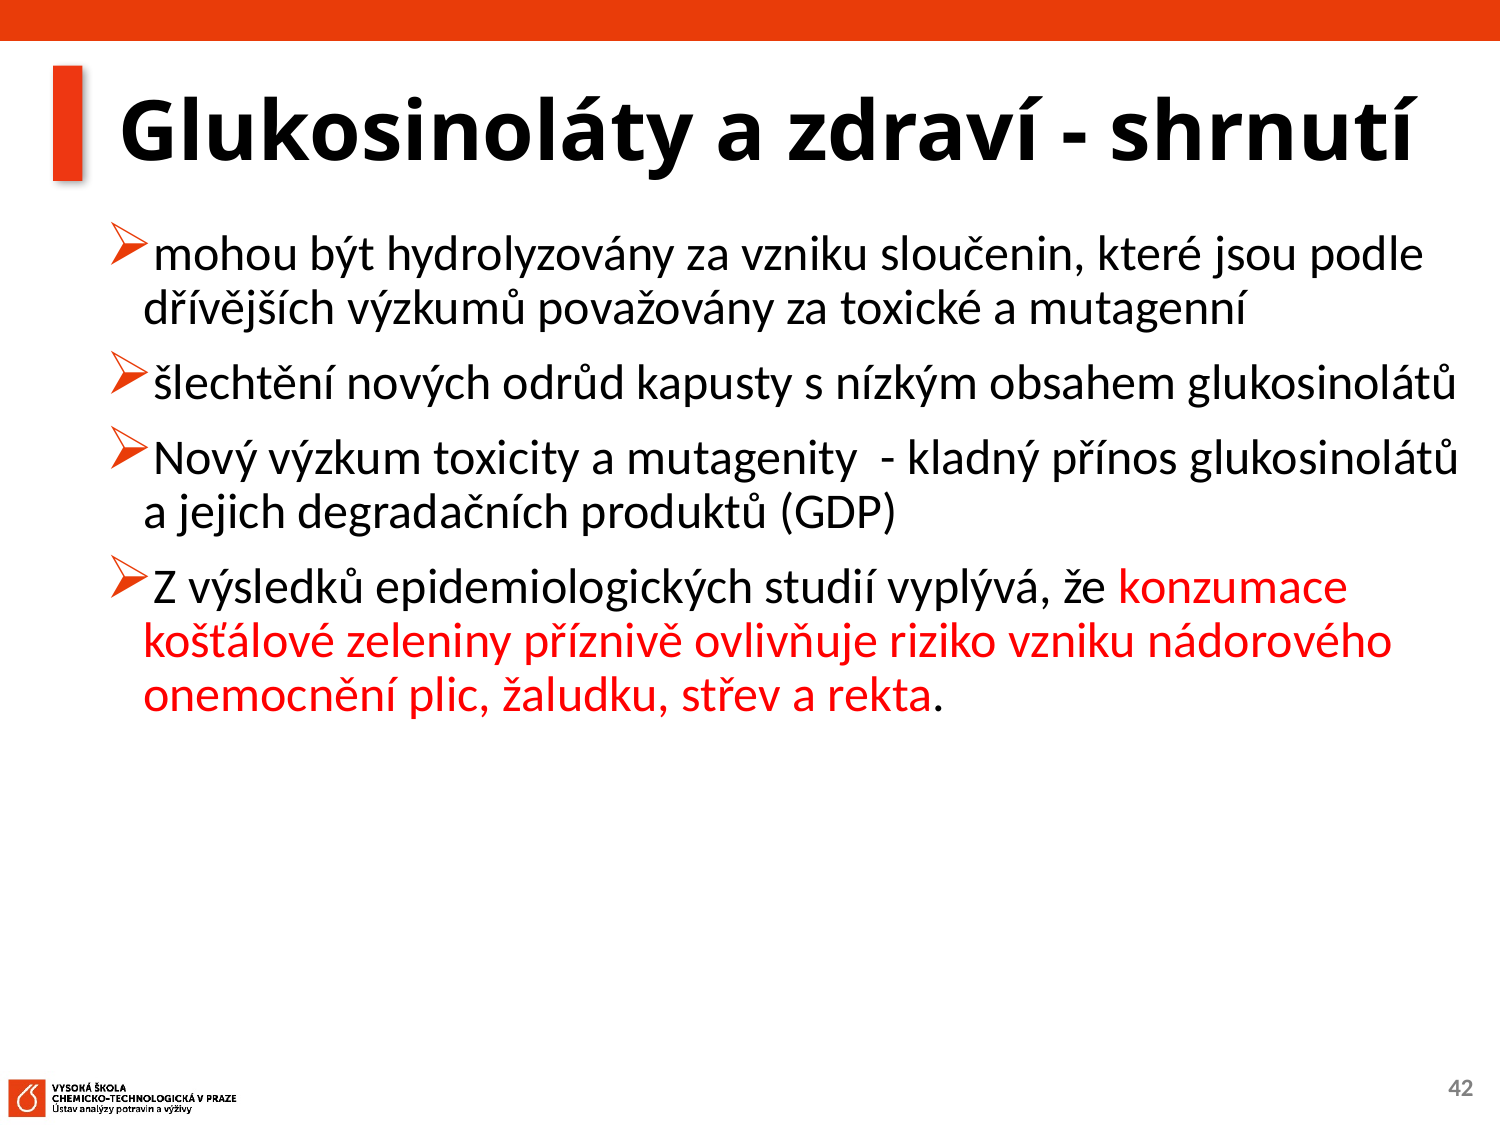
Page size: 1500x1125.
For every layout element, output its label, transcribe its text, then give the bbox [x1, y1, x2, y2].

list mohou být hydrolyzovány za vzniku sloučenin, které jsou podle dřívějších výzkumů považovány za toxické a mutagenní šlechtění nových odrůd kapusty s nízkým obsahem glukosinolátů Nový výzkum toxicity a mutagenity - kladný přínos glukosinolátů a jejich degradačních produktů (GDP) Z výsledků epidemiologických studií vyplývá, že konzumace košťálové zeleniny příznivě ovlivňuje riziko vzniku nádorového onemocnění plic, žaludku, střev a rekta. [90, 220, 1500, 1125]
title Glukosinoláty a zdraví - shrnutí [103, 59, 1460, 208]
picture [0, 1071, 90, 1125]
